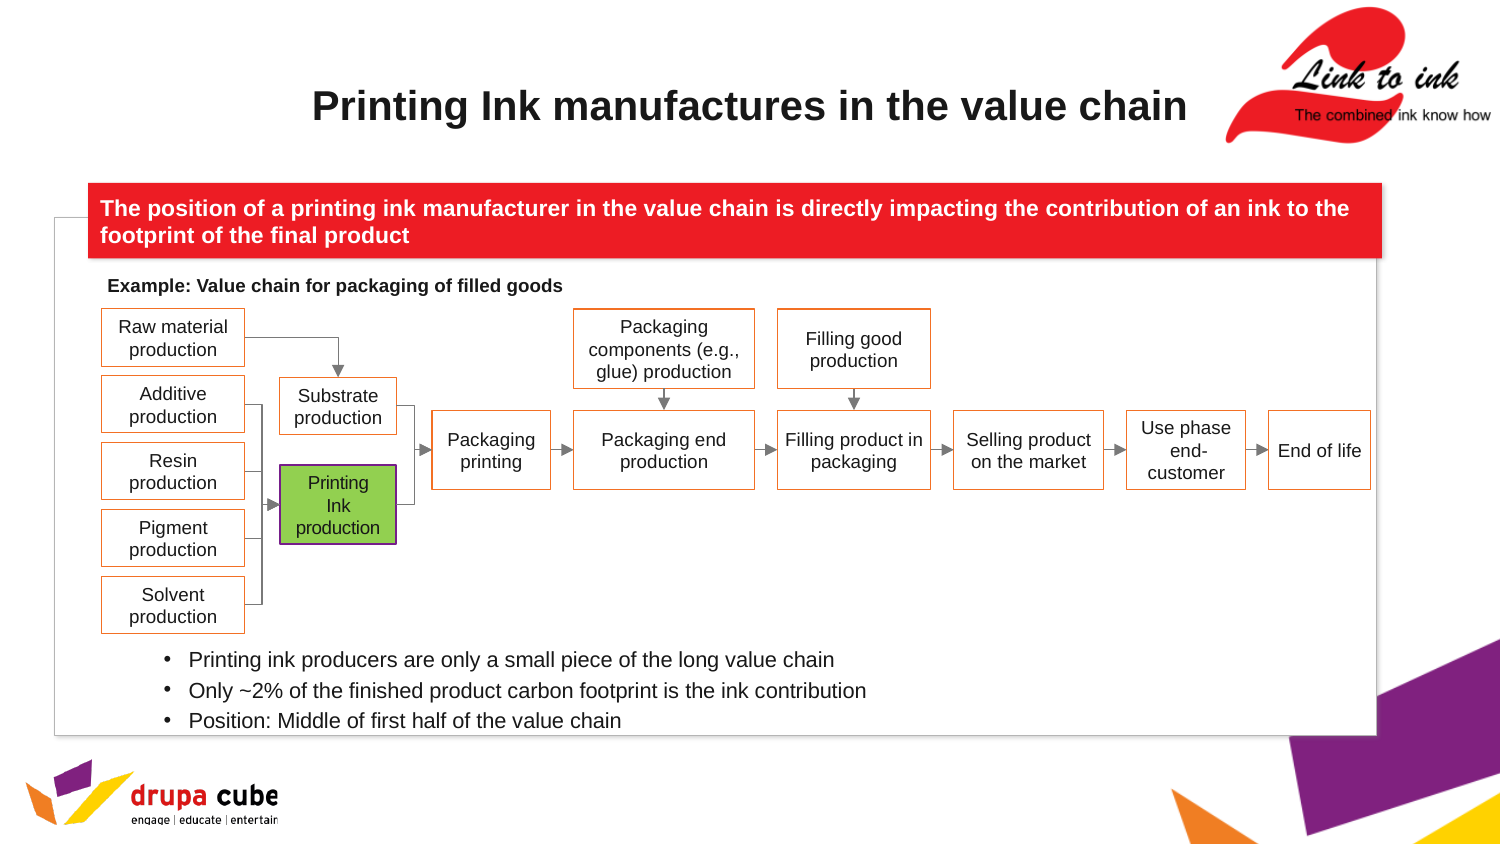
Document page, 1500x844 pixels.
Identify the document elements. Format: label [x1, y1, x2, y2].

text_box [244, 337, 339, 378]
text_box [244, 470, 281, 503]
picture [0, 0, 1500, 844]
text_box [396, 405, 433, 449]
text_box [244, 404, 281, 470]
text_box [244, 504, 281, 606]
text_box [396, 449, 433, 505]
